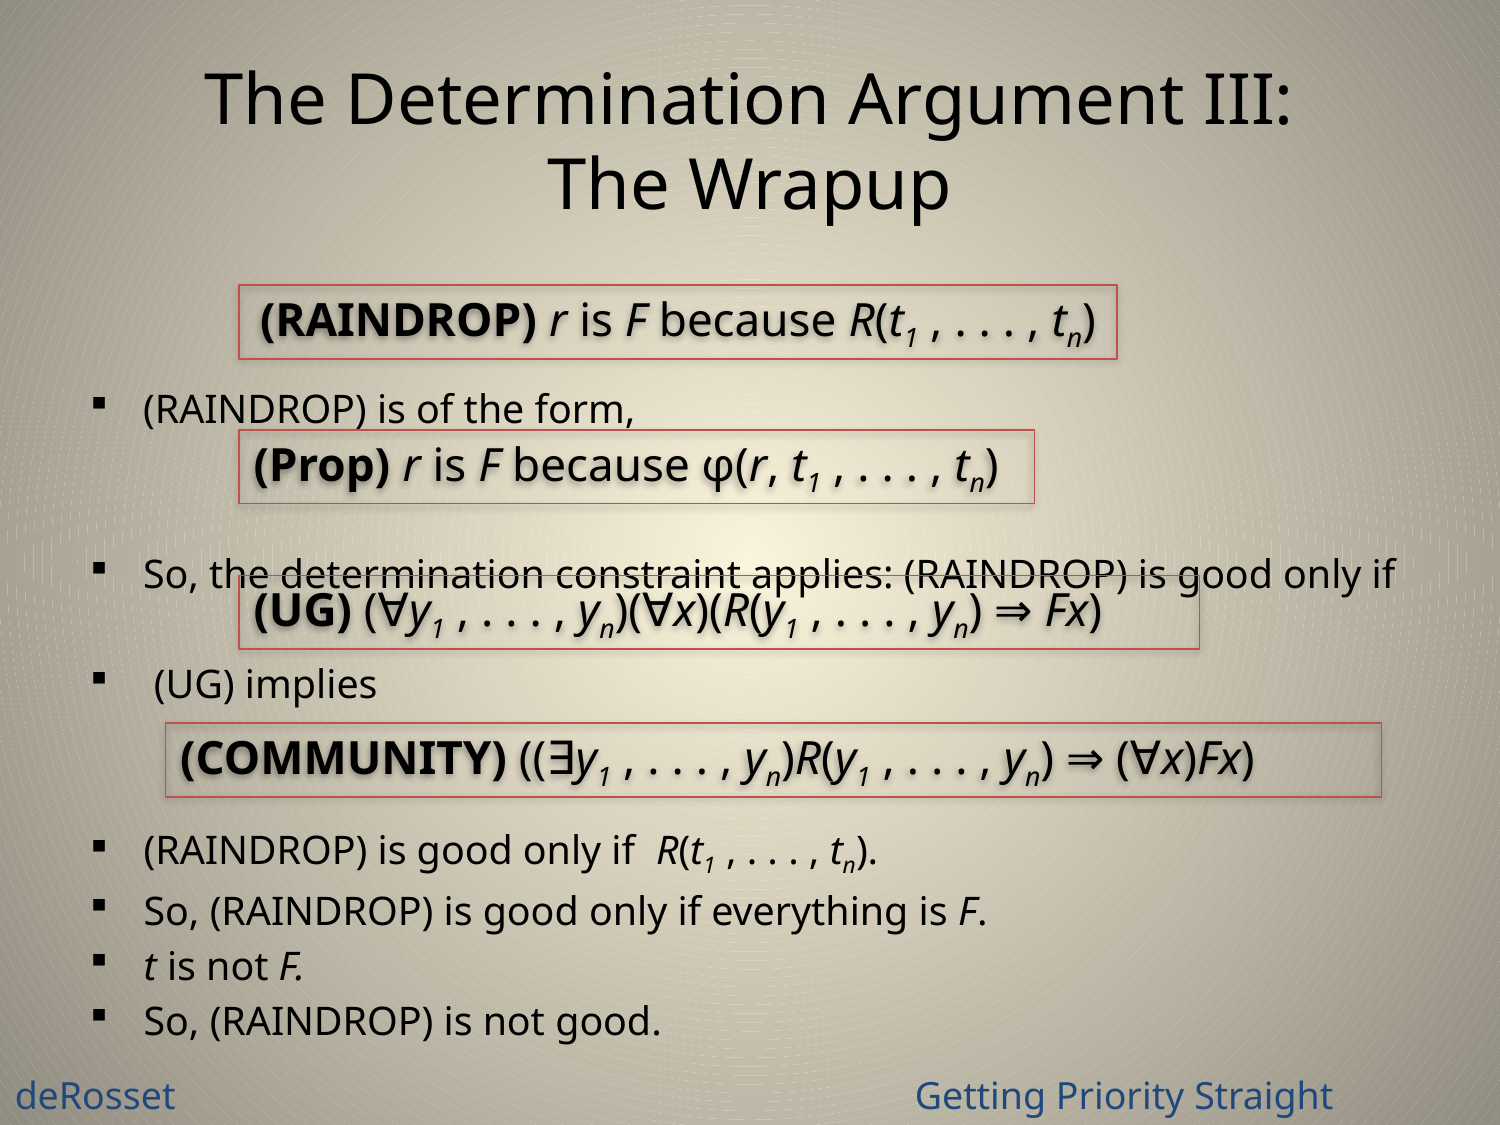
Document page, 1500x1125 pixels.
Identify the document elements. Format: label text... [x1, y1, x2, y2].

text_box (COMMUNITY) ((∃y1 , . . . , yn)R(y1 , . . . , yn) ⇒ (∀x)Fx) [165, 722, 1382, 798]
text_box (RAINDROP) r is F because R(t1 , . . . , tn) [238, 284, 1118, 360]
text_box (UG) (∀y1 , . . . , yn)(∀x)(R(y1 , . . . , yn) ⇒ Fx) [238, 575, 1200, 650]
title The Determination Argument III: The Wrapup [75, 45, 1425, 233]
text_box deRosset Getting Priority Straight 9 November 2009 [0, 1064, 1500, 1125]
list (RAINDROP) is of the form, So, the determination constraint applies: (RAINDROP) is good only if (UG) implies (RAINDROP) is good only if R(t1 , . . . , tn). So, (RAINDROP) is good only if everything is F. t is not F. So, (RAINDROP) is not good. [75, 321, 1425, 1064]
text_box (Prop) r is F because φ(r, t1 , . . . , tn) [238, 429, 1035, 504]
